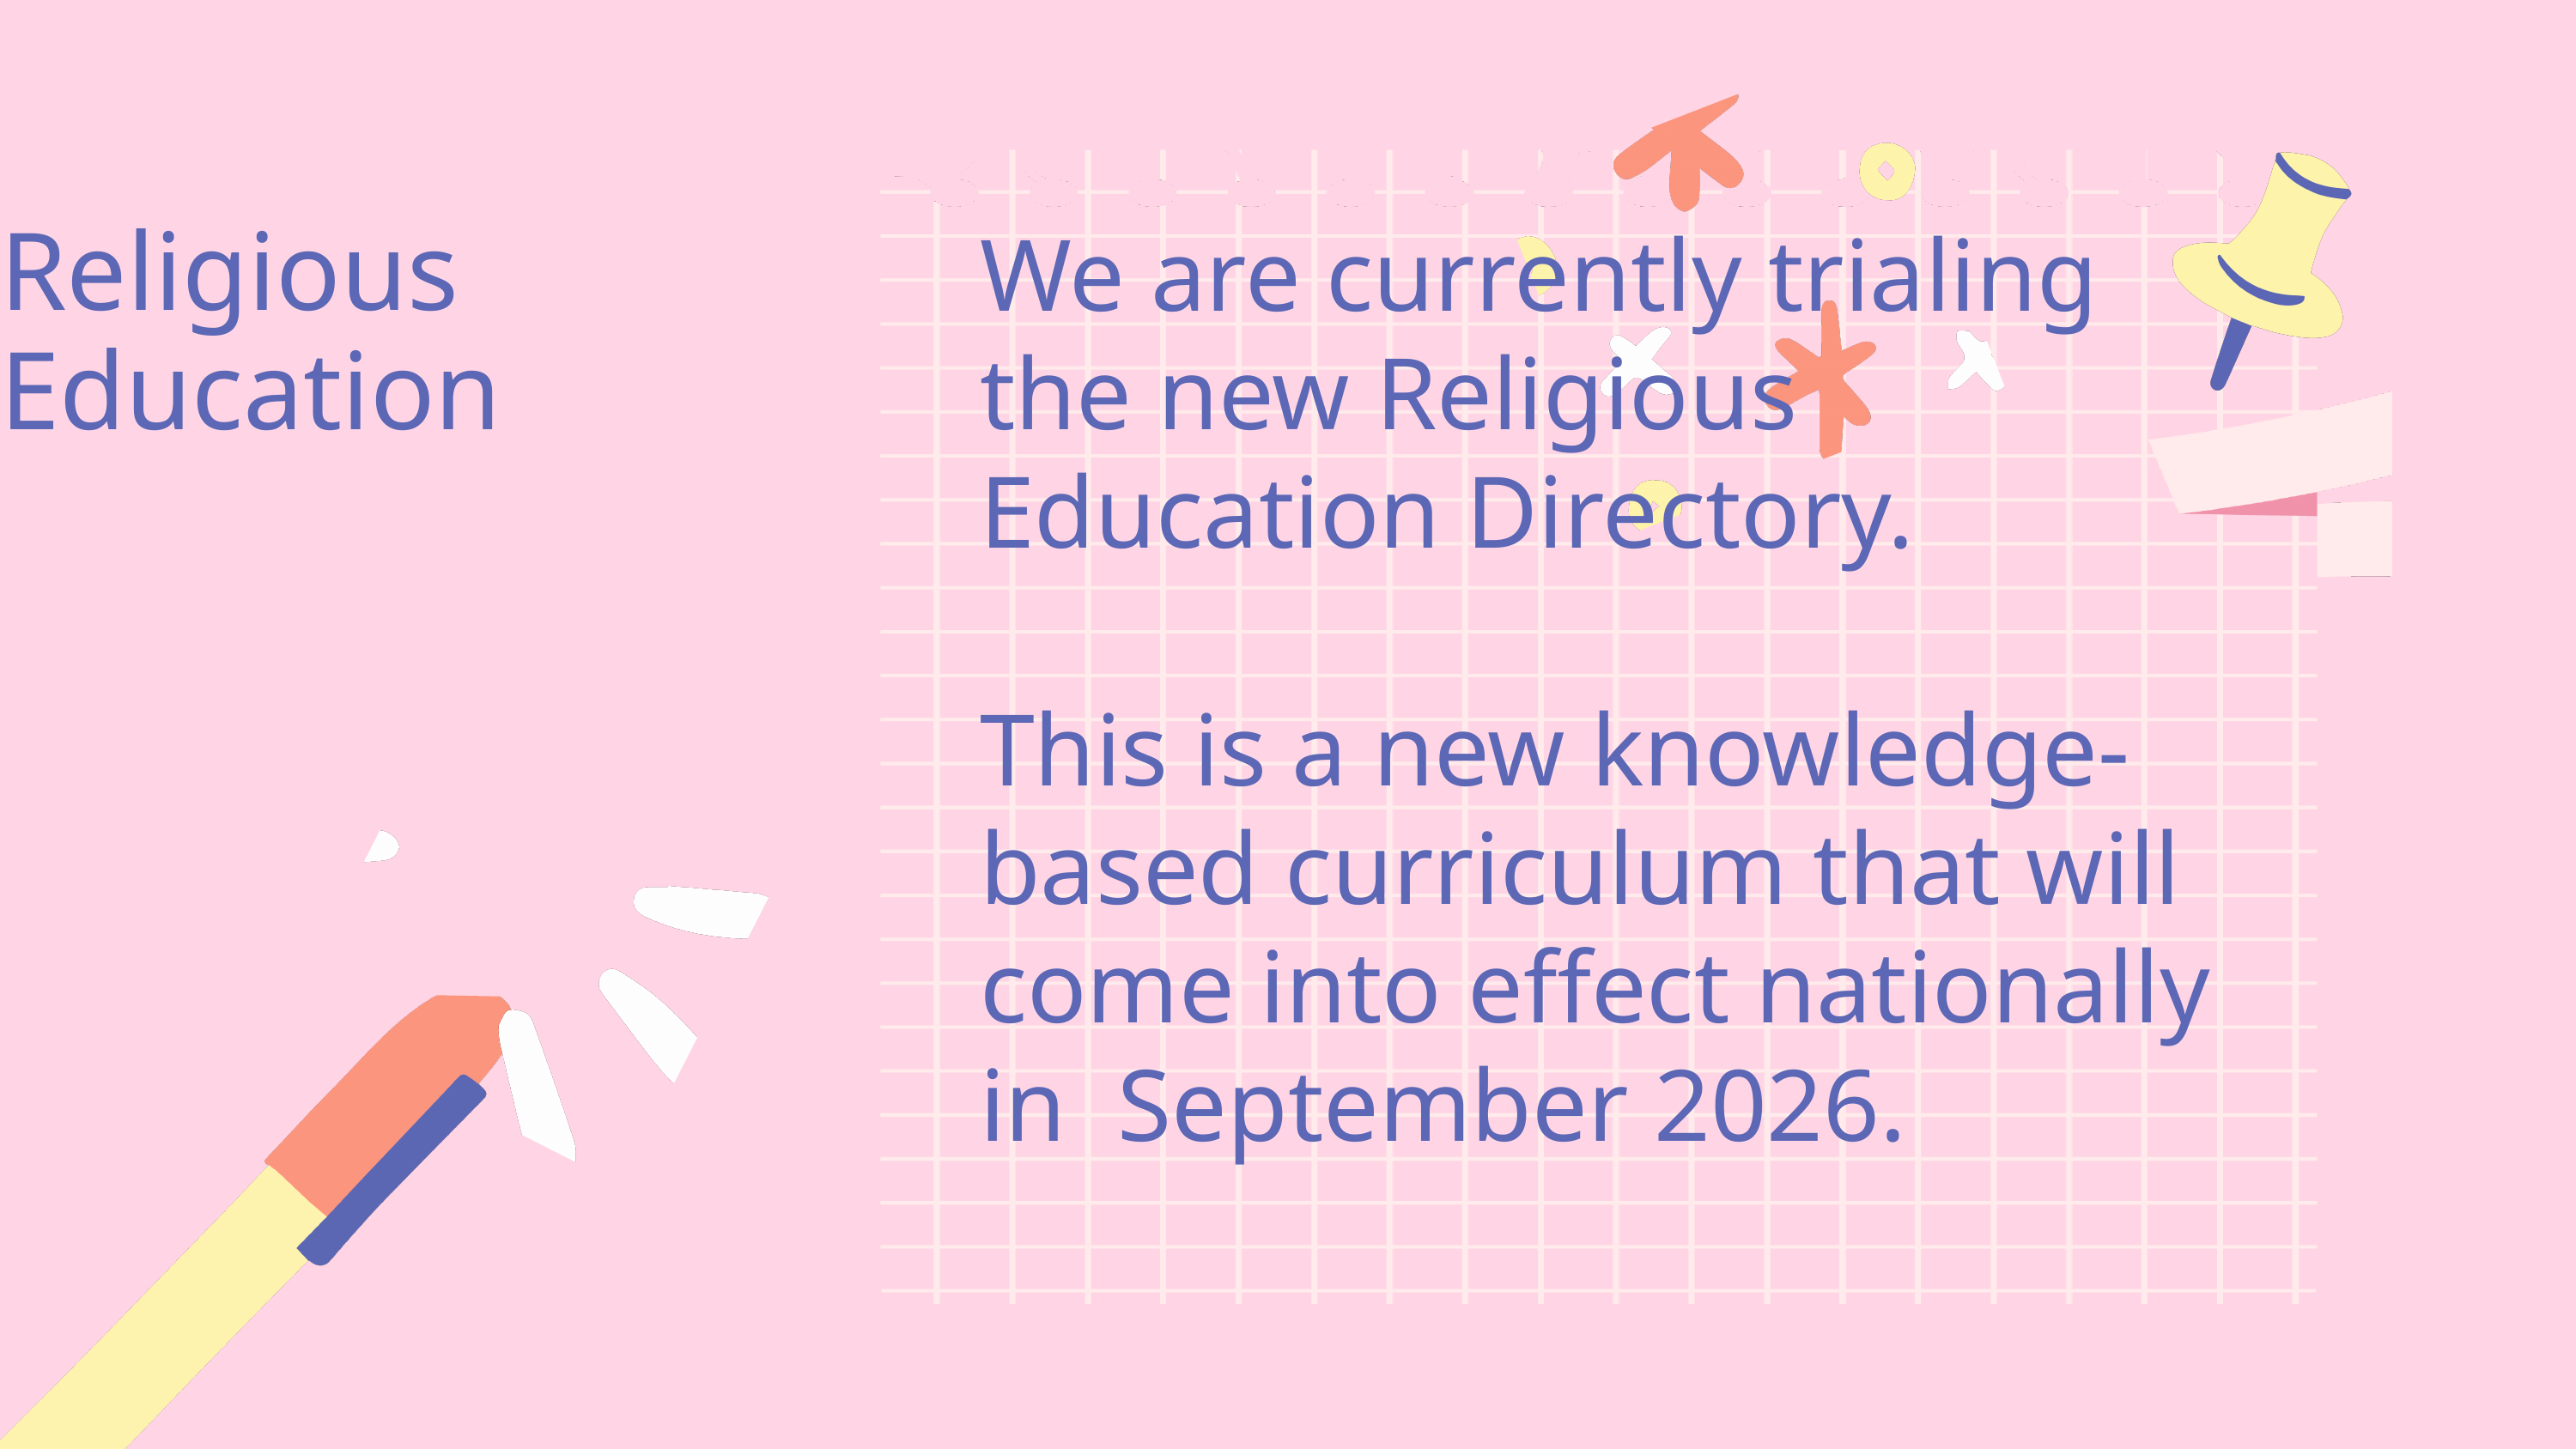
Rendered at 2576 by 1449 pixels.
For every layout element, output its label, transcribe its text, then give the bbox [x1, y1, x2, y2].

text_box [2268, 149, 2392, 1304]
text_box [1913, 149, 2172, 209]
text_box [1497, 42, 1936, 209]
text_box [979, 212, 2263, 1398]
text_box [0, 692, 787, 1449]
text_box [2172, 149, 2353, 392]
text_box [880, 149, 1593, 1304]
text_box Religious Education [0, 212, 881, 689]
